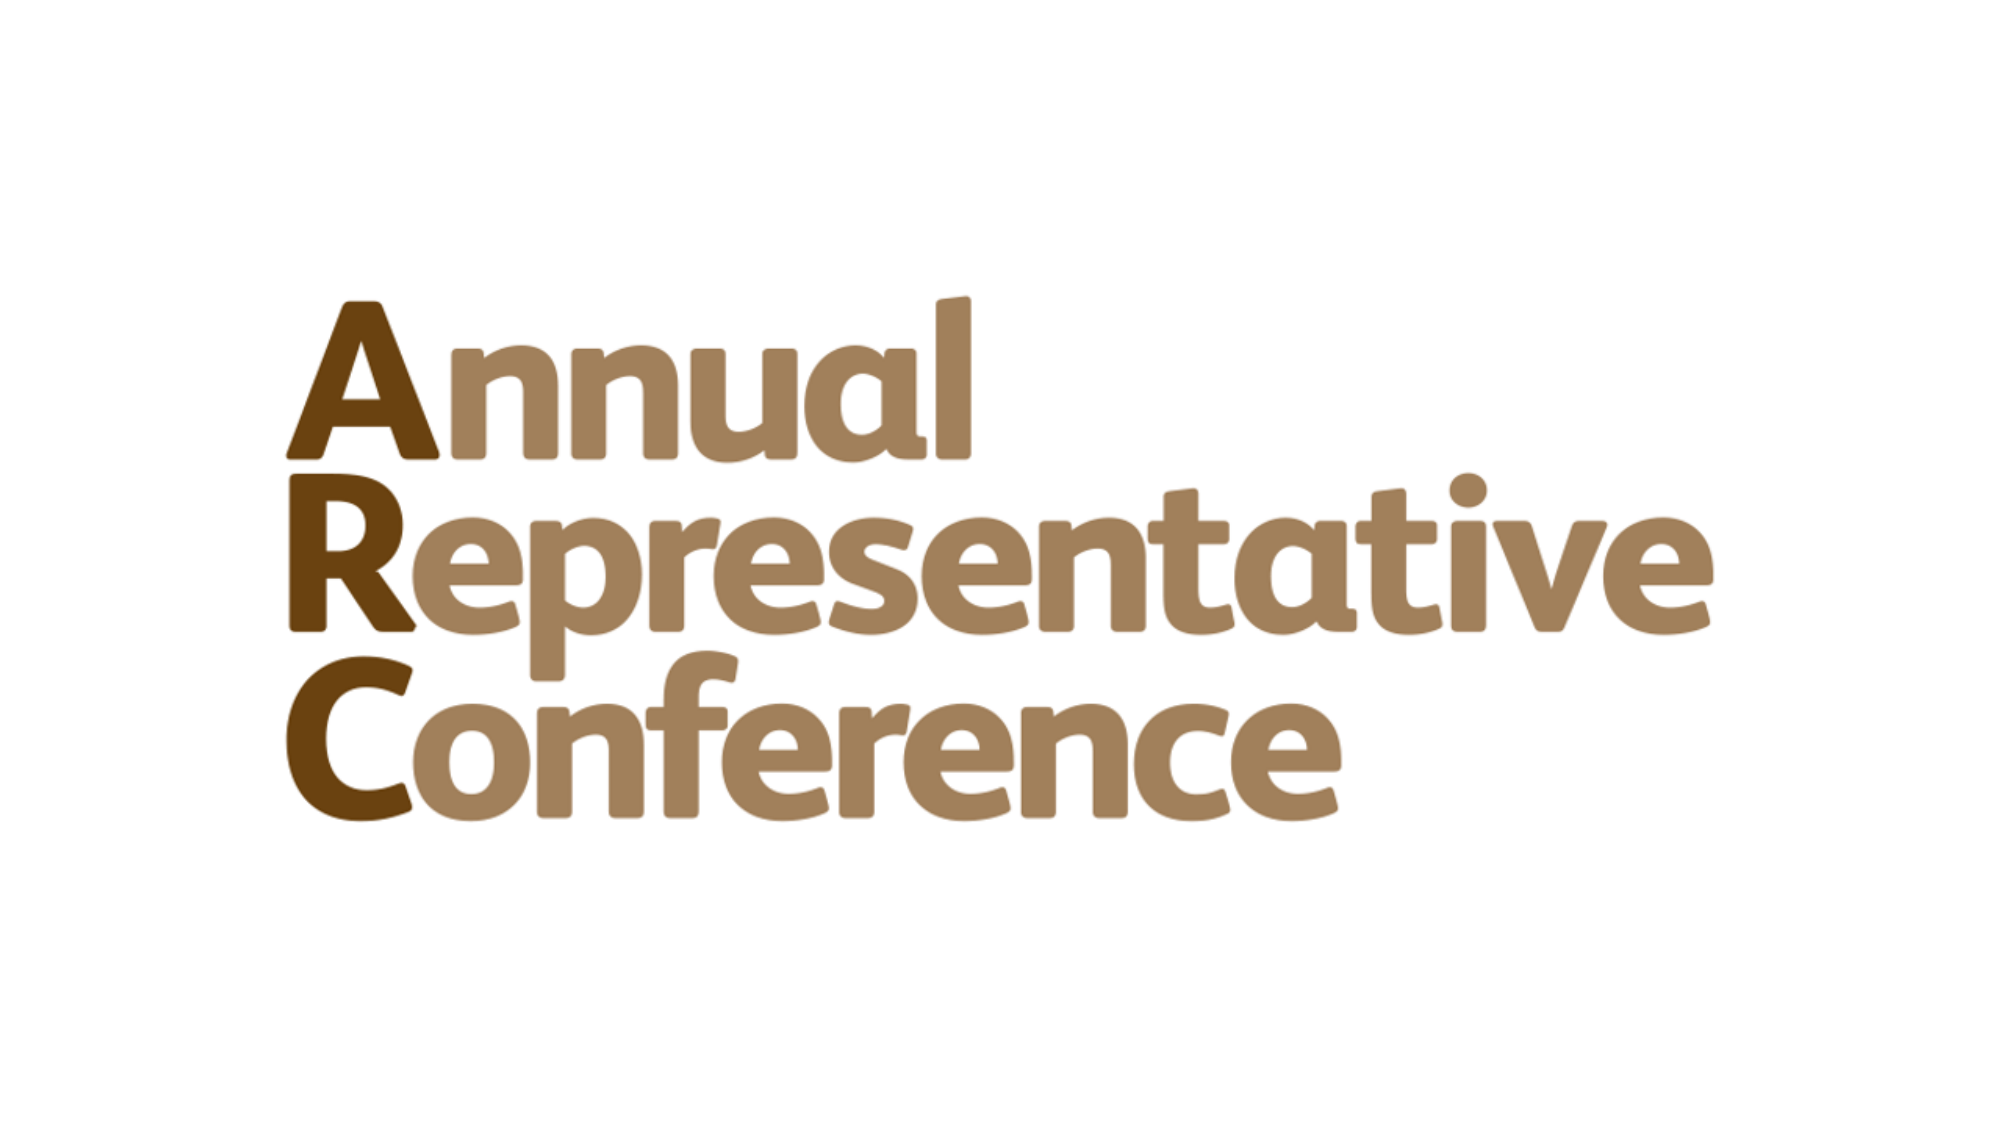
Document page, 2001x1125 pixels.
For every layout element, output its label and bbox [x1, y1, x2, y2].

picture [254, 288, 1746, 837]
